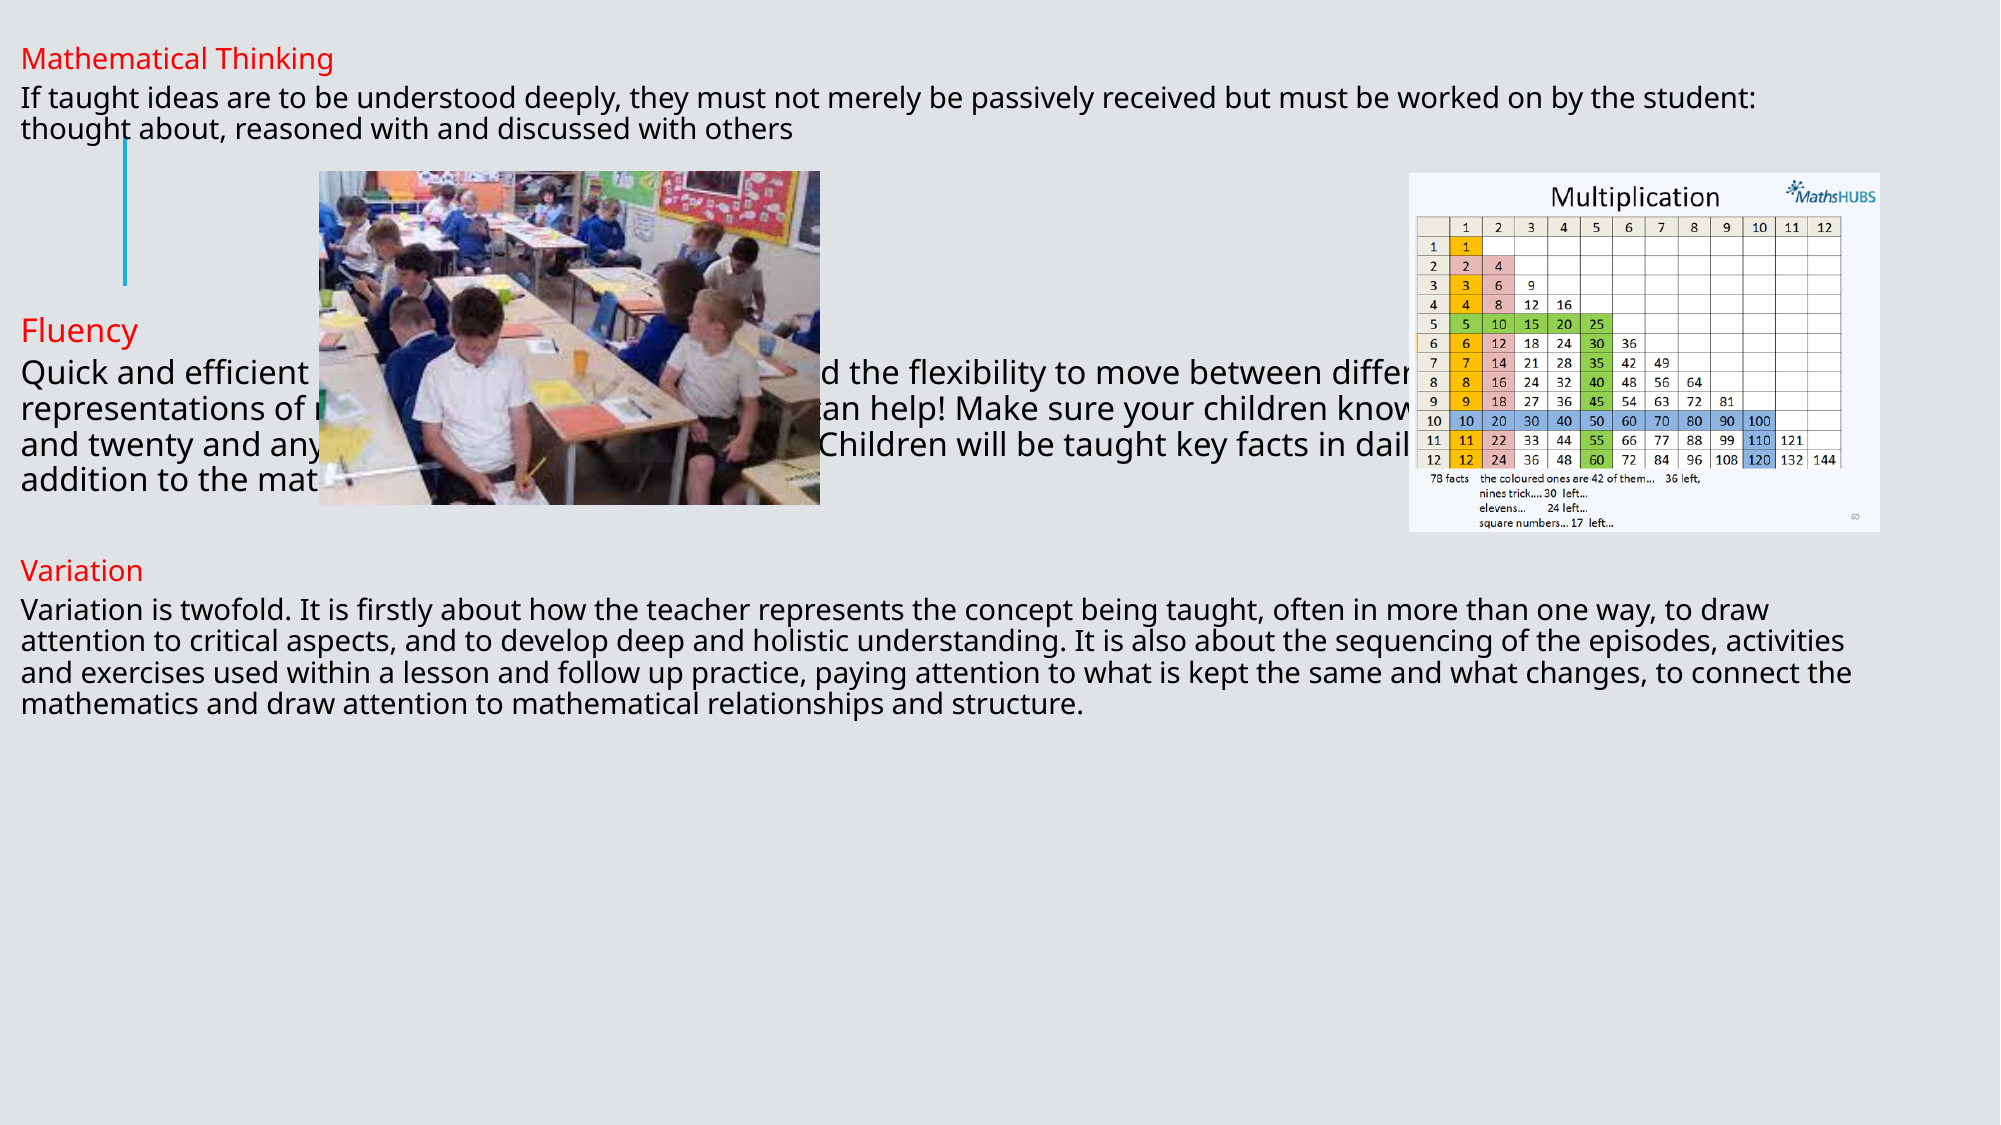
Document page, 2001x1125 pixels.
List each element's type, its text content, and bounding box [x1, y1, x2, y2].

picture [318, 171, 820, 506]
list Mathematical Thinking If taught ideas are to be understood deeply, they must not merely be passively received but must be worked on by the student: thought about, reasoned with and discussed with others Fluency Quick and efficient recall of facts and procedures and the flexibility to move between different contexts and representations of mathematics. This is where you can help! Make sure your children know their number bonds to ten and twenty and any times tables set by the teacher. Children will be taught key facts in daily sessions which are in addition to the maths lessons. Variation Variation is twofold. It is firstly about how the teacher represents the concept being taught, often in more than one way, to draw attention to critical aspects, and to develop deep and holistic understanding. It is also about the sequencing of the episodes, activities and exercises used within a lesson and follow up practice, paying attention to what is kept the same and what changes, to connect the mathematics and draw attention to mathematical relationships and structure. [0, 37, 1863, 752]
picture [1409, 172, 1881, 532]
